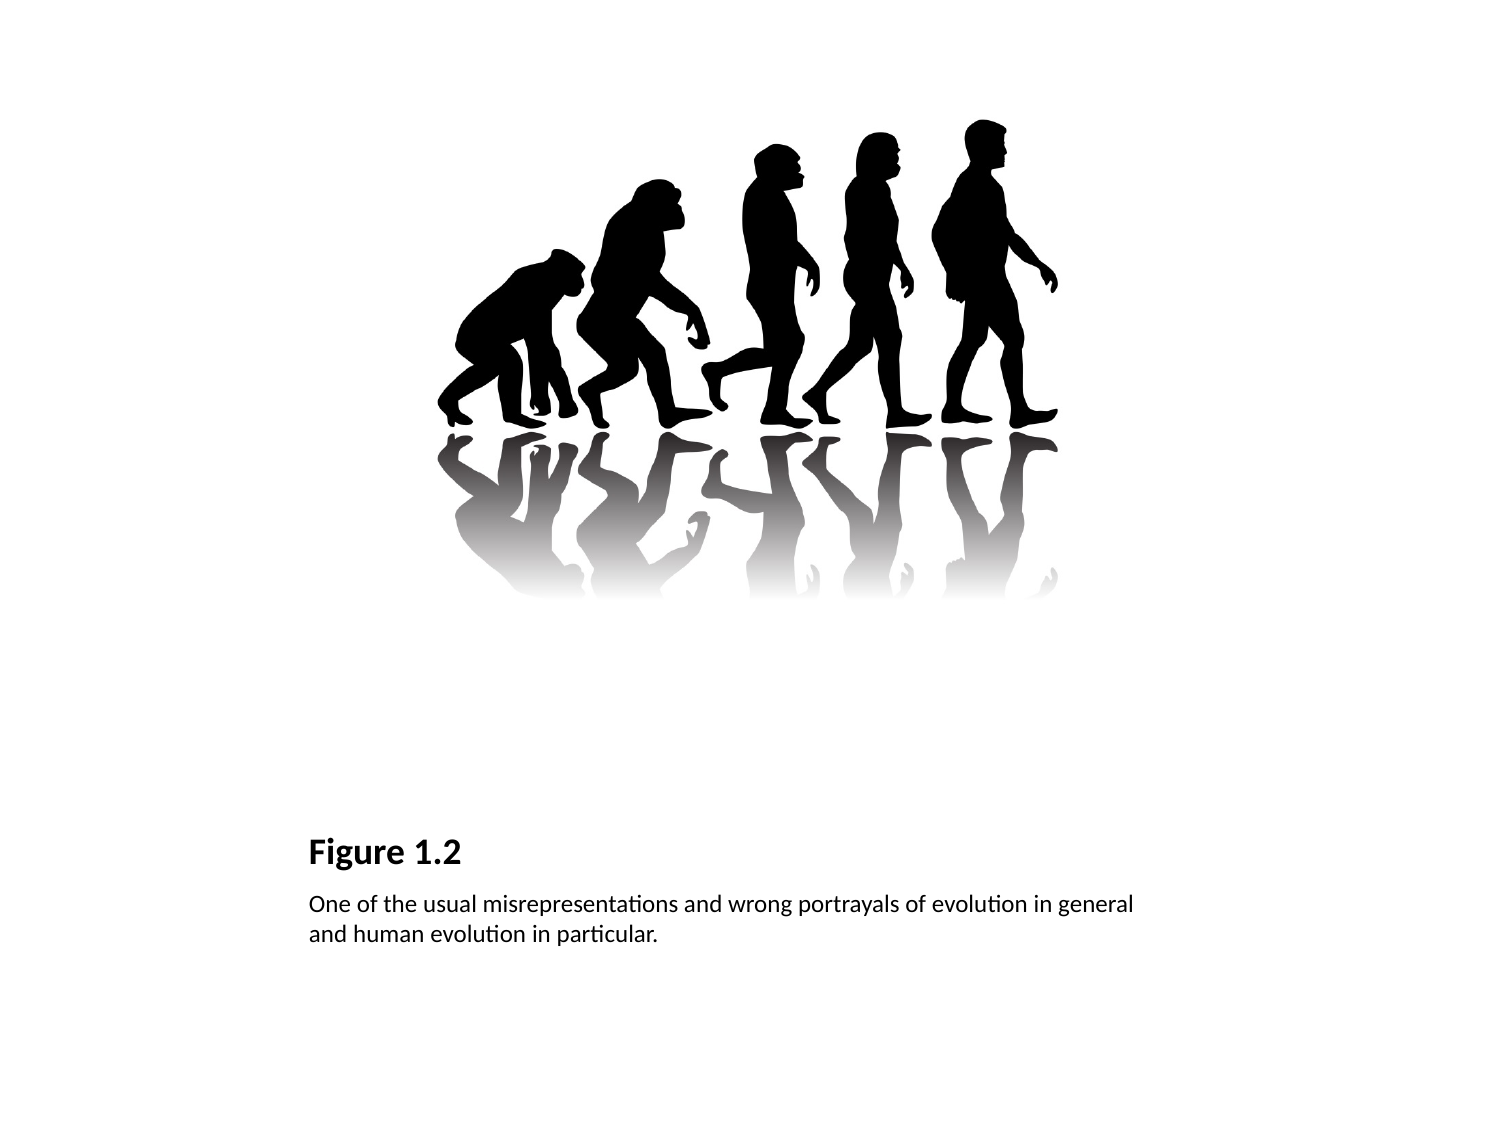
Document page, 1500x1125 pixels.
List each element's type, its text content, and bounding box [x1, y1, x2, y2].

title Figure 1.2 [294, 787, 1194, 880]
picture [407, 89, 1088, 771]
list One of the usual misrepresentations and wrong portrayals of evolution in general and human evolution in particular. [294, 880, 1194, 1013]
